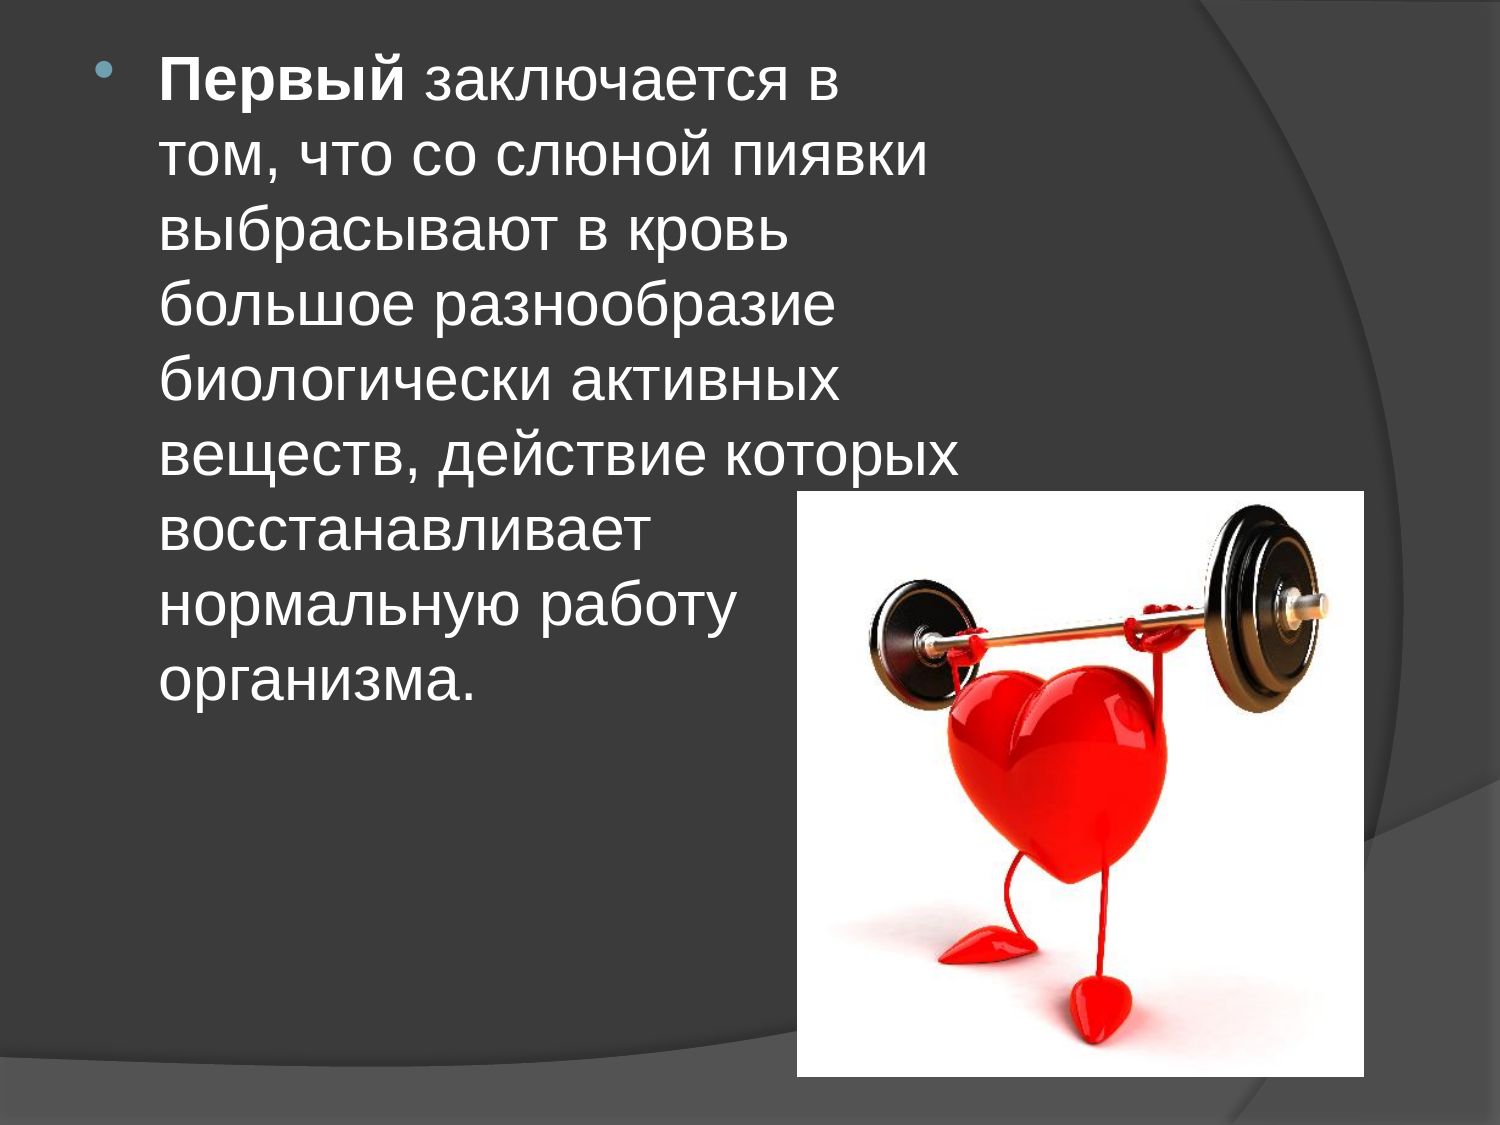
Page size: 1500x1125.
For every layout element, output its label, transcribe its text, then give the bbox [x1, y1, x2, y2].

picture [796, 491, 1364, 1077]
list Первый заключается в том, что со слюной пиявки выбрасывают в кровь большое разнообразие биологически активных веществ, действие которых восстанавливает нормальную работу организма. [75, 30, 987, 1005]
